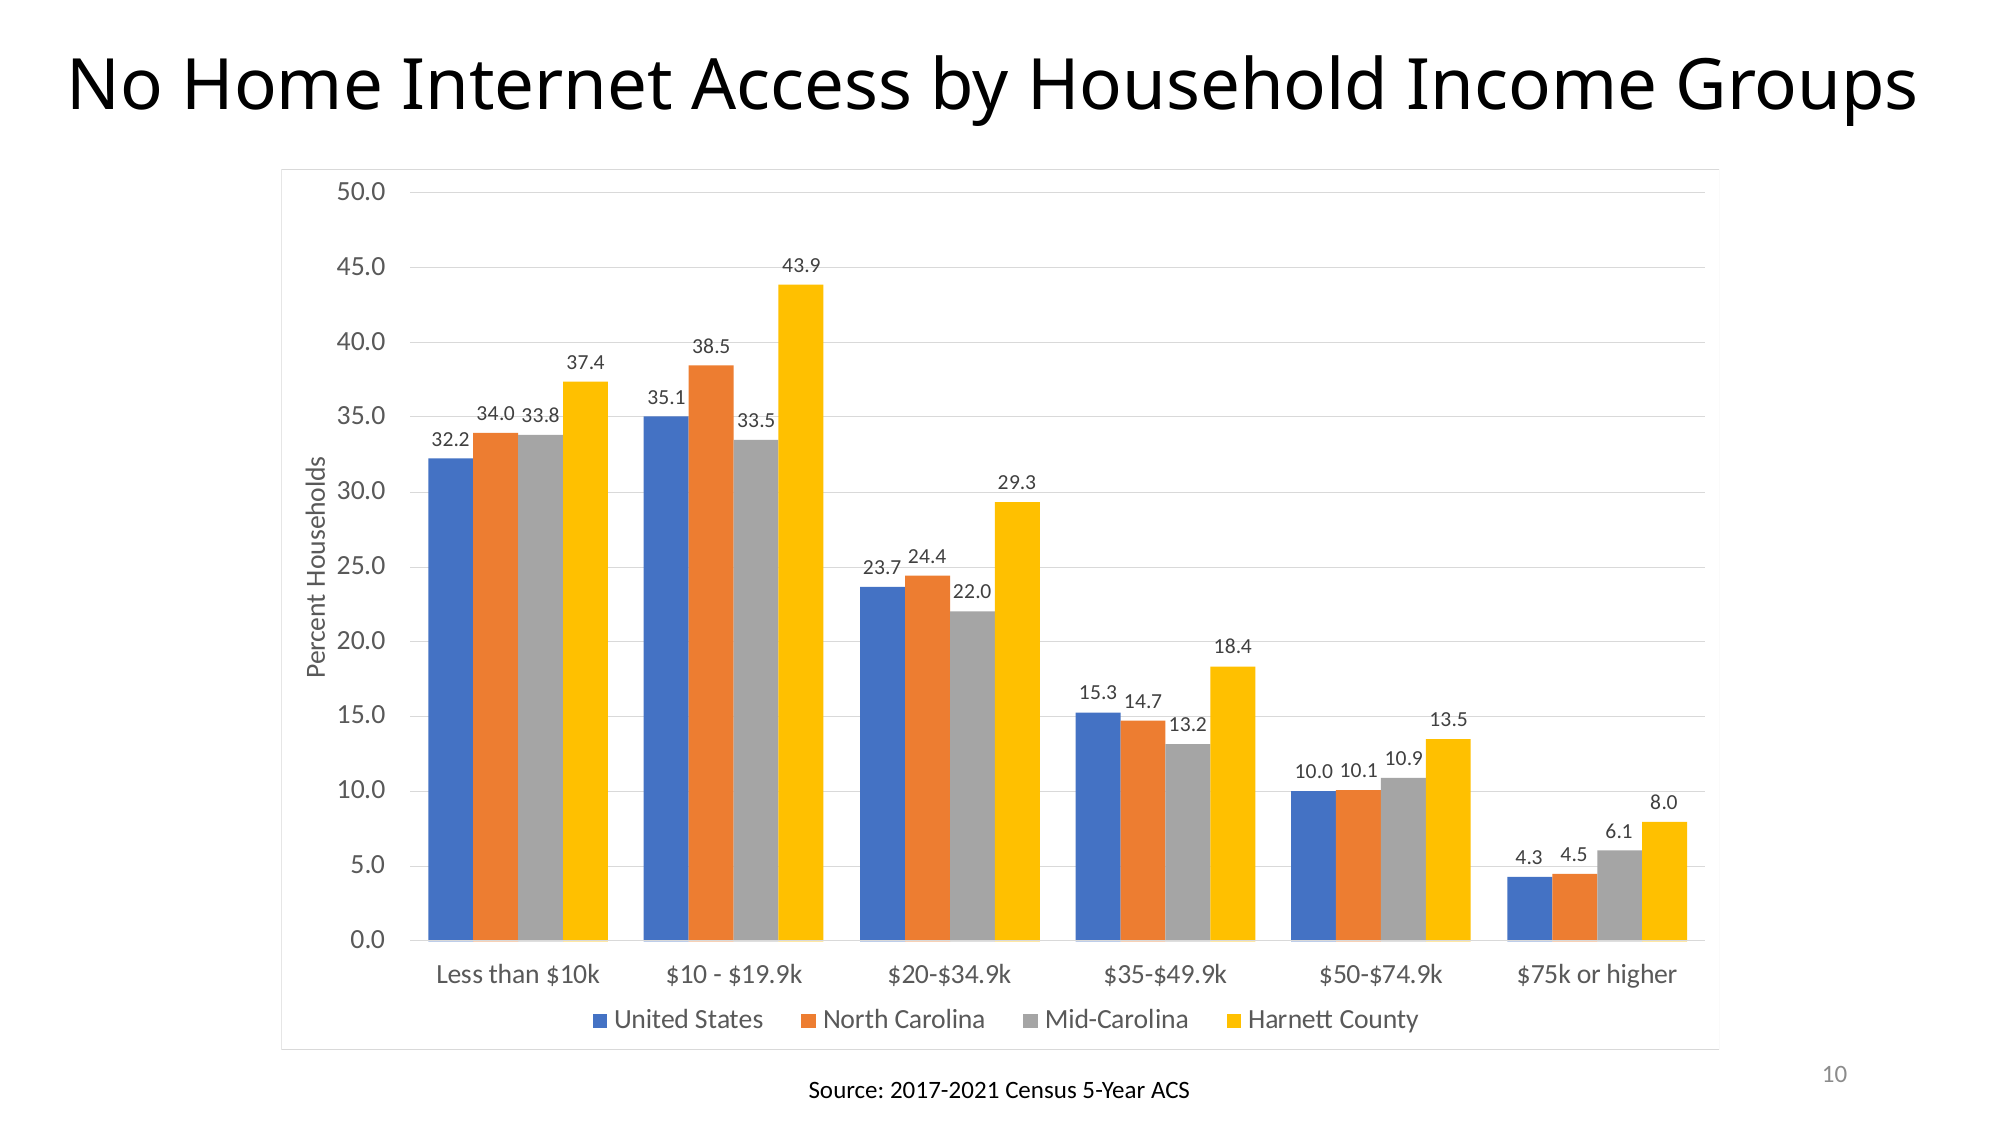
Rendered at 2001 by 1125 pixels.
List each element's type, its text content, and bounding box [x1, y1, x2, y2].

picture [280, 168, 1720, 1050]
slide_number 10 [1412, 1042, 1863, 1103]
title No Home Internet Access by Household Income Groups [24, 5, 1963, 169]
text_box Source: 2017-2021 Census 5-Year ACS [793, 1065, 1207, 1111]
